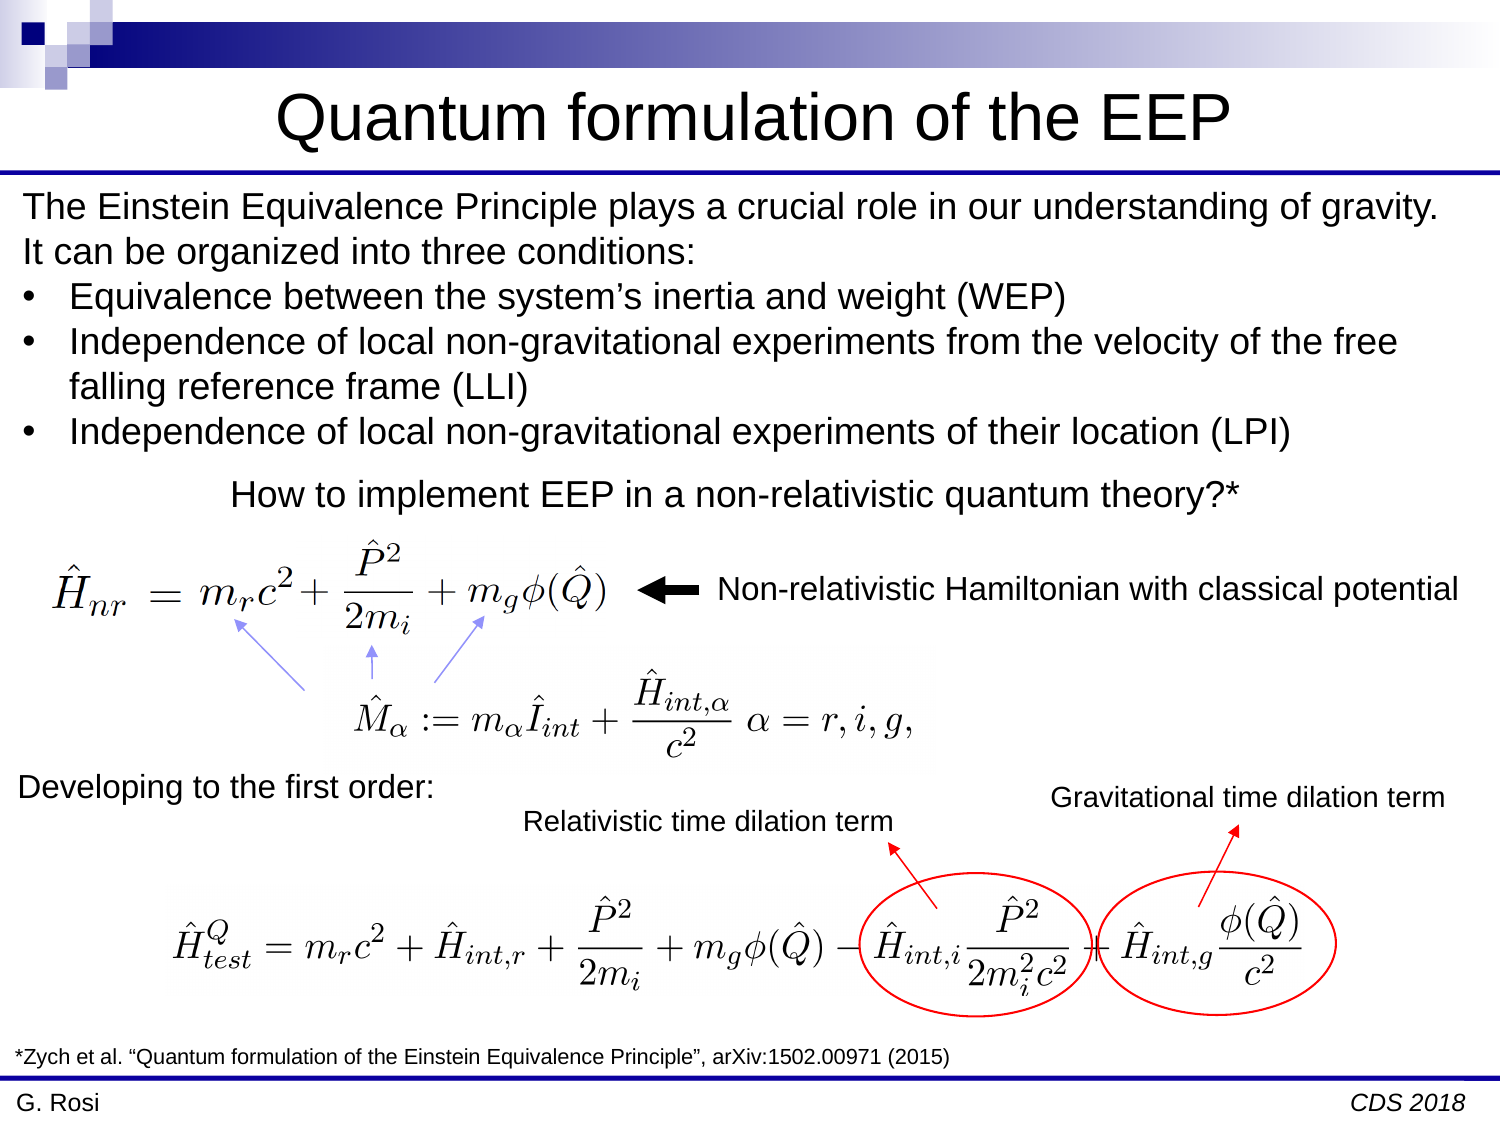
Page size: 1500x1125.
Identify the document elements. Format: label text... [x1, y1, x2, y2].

text_box Developing to the first order: [2, 758, 451, 813]
text_box [1149, 870, 1193, 882]
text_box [233, 618, 305, 691]
text_box [1243, 871, 1285, 882]
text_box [198, 535, 607, 638]
text_box [1145, 1003, 1289, 1018]
text_box [902, 1003, 1049, 1019]
picture [323, 645, 936, 776]
text_box Relativistic time dilation term [508, 795, 910, 845]
text_box [1310, 895, 1339, 991]
text_box [943, 870, 1039, 882]
text_box Non-relativistic Hamiltonian with classical potential [702, 559, 1476, 615]
text_box How to implement EEP in a non-relativistic quantum theory?* [215, 463, 1256, 523]
picture [164, 883, 1305, 996]
picture [50, 554, 198, 626]
text_box G. Rosi CDS 2018 [1, 1079, 1500, 1124]
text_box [887, 841, 938, 909]
title Quantum formulation of the EEP [92, 66, 1417, 157]
text_box *Zych et al. “Quantum formulation of the Einstein Equivalence Principle”, arXiv:1502.00971 (2015) [0, 1035, 1470, 1077]
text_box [1198, 824, 1240, 908]
text_box The Einstein Equivalence Principle plays a crucial role in our understanding of gravity. It can be organized into three conditions: Equivalence between the system’s inertia and weight (WEP) Independence of local non-gravitational experiments from the velocity of the free falling reference frame (LLI) Independence of local non-gravitational experiments of their location (LPI) [7, 175, 1470, 460]
text_box Gravitational time dilation term [1035, 771, 1462, 821]
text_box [434, 615, 485, 684]
